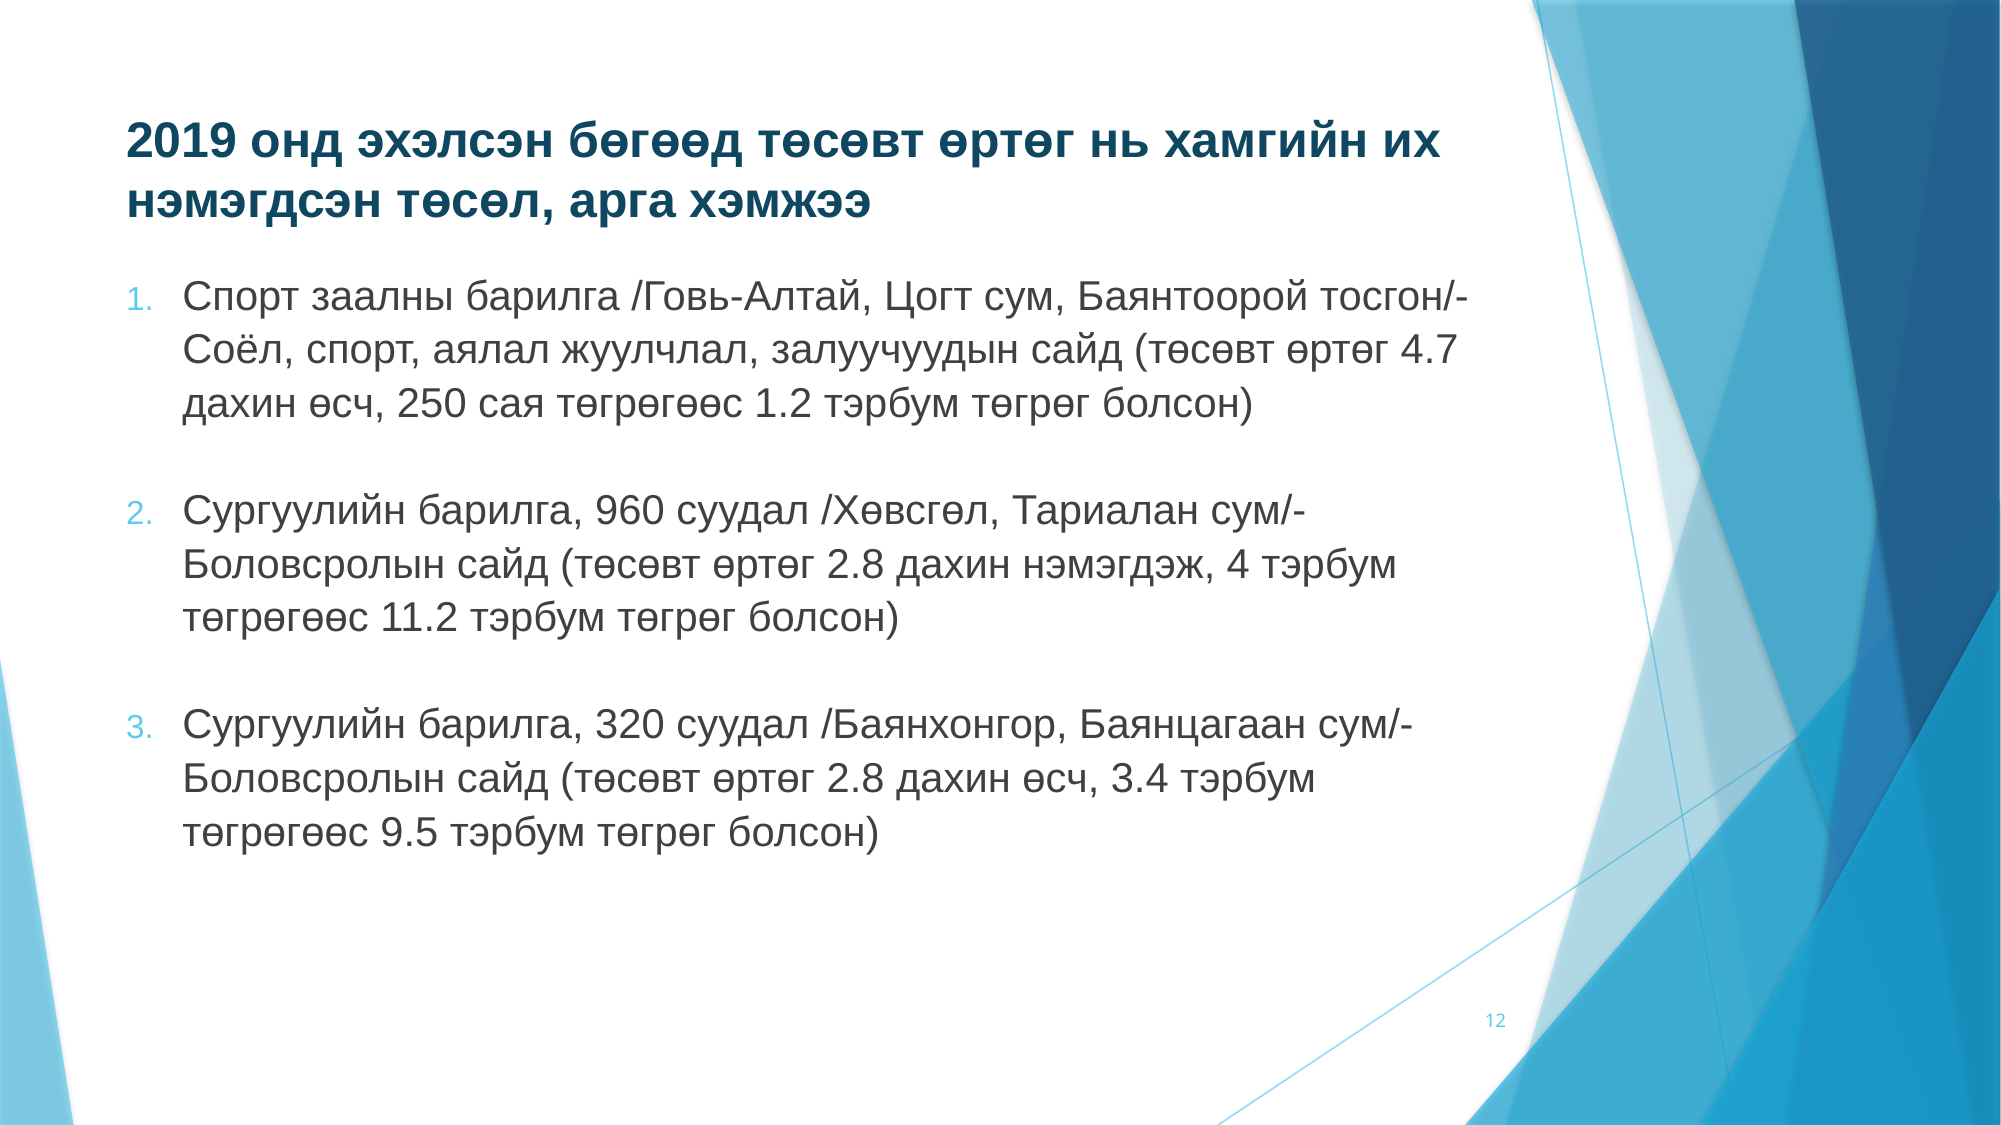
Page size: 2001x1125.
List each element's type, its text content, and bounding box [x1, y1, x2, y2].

title 2019 онд эхэлсэн бөгөөд төсөвт өртөг нь хамгийн их нэмэгдсэн төсөл, арга хэмжээ [111, 99, 1522, 257]
slide_number 12 [1409, 991, 1522, 1051]
list Спорт заалны барилга /Говь-Алтай, Цогт сум, Баянтоорой тосгон/-Соёл, спорт, аялал жуулчлал, залуучуудын сайд (төсөвт өртөг 4.7 дахин өсч, 250 сая төгрөгөөс 1.2 тэрбум төгрөг болсон) Сургуулийн барилга, 960 суудал /Хөвсгөл, Тариалан сум/-Боловсролын сайд (төсөвт өртөг 2.8 дахин нэмэгдэж, 4 тэрбум төгрөгөөс 11.2 тэрбум төгрөг болсон) Сургуулийн барилга, 320 суудал /Баянхонгор, Баянцагаан сум/-Боловсролын сайд (төсөвт өртөг 2.8 дахин өсч, 3.4 тэрбум төгрөгөөс 9.5 тэрбум төгрөг болсон) [111, 257, 1522, 895]
